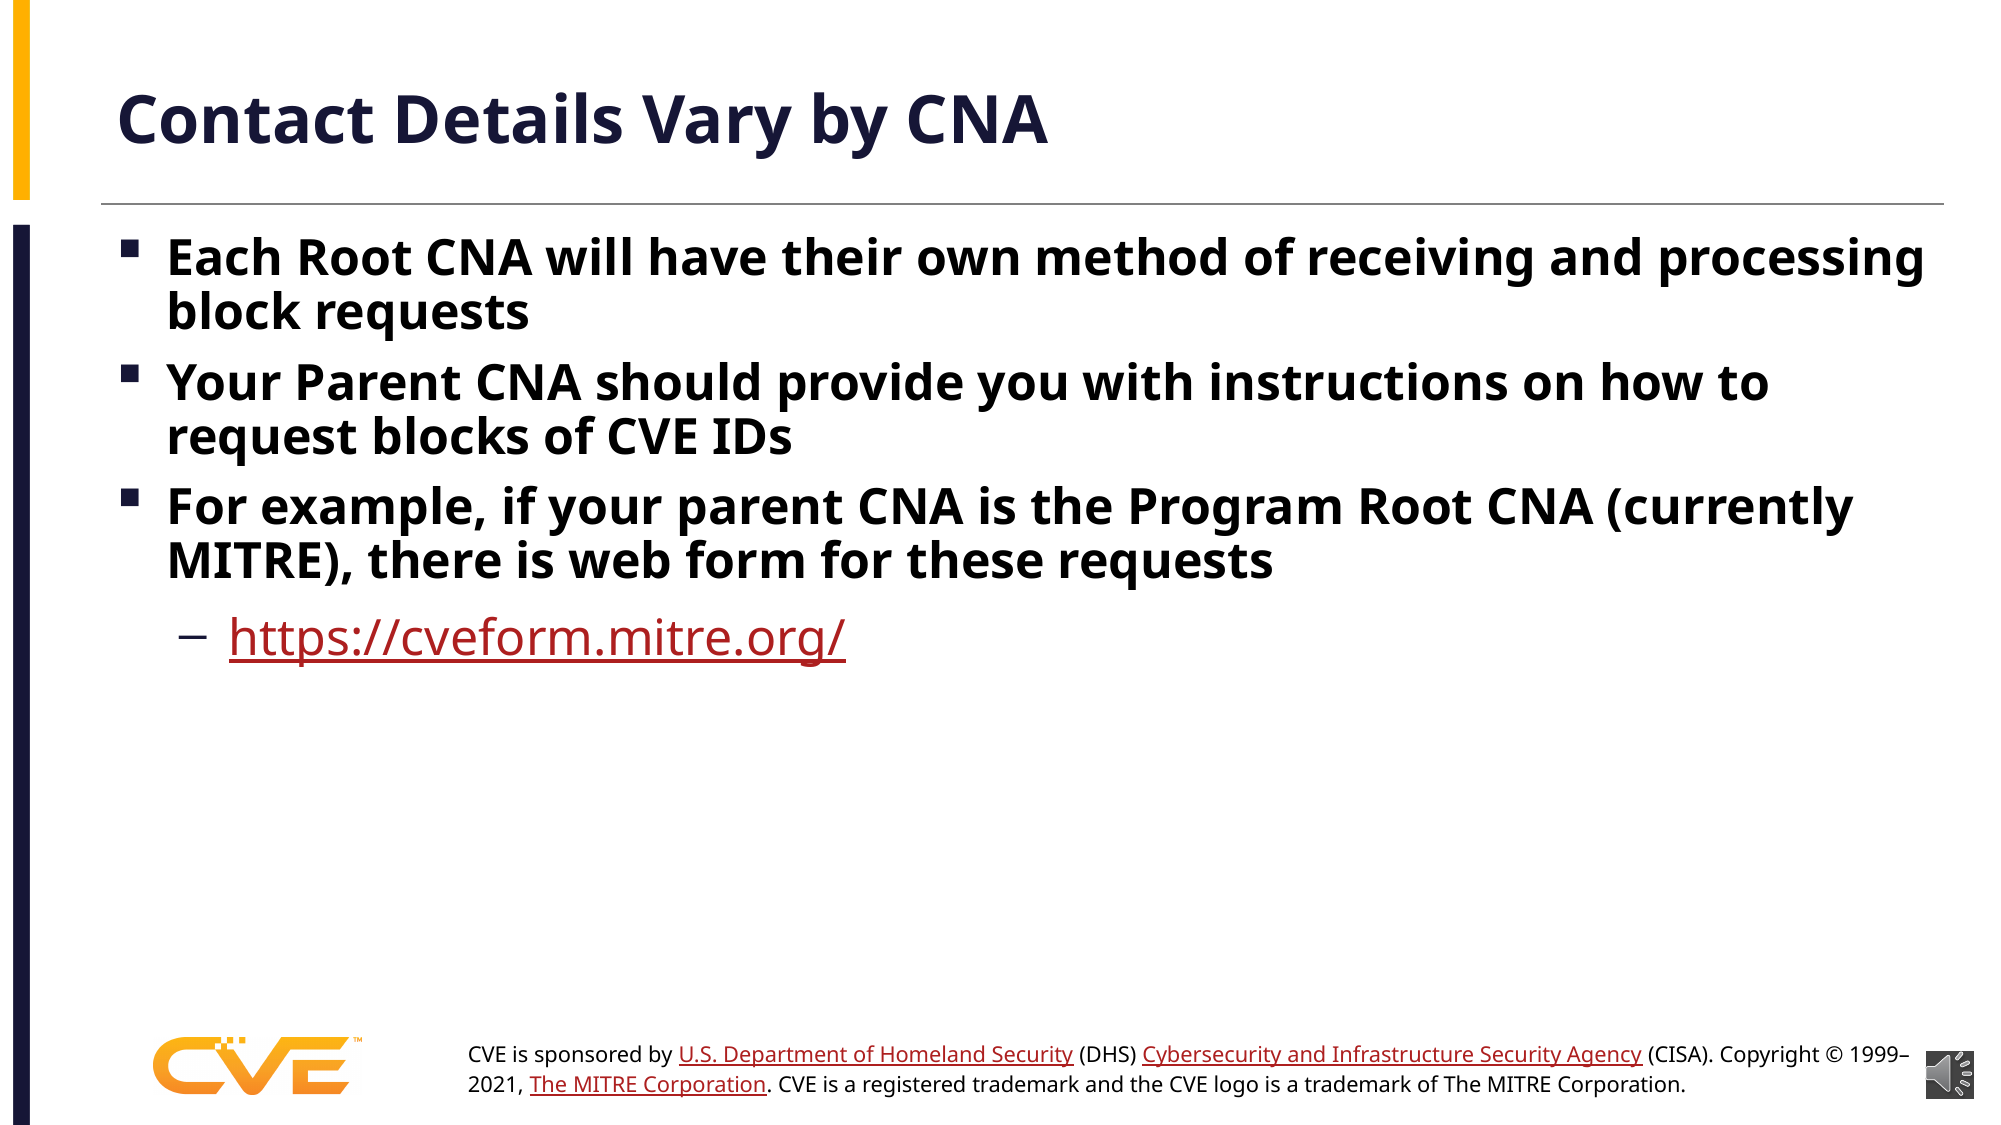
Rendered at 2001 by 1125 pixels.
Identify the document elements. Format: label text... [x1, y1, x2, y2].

list Each Root CNA will have their own method of receiving and processing block requests Your Parent CNA should provide you with instructions on how to request blocks of CVE IDs For example, if your parent CNA is the Program Root CNA (currently MITRE), there is web form for these requests https://cveform.mitre.org/ [101, 224, 1945, 1012]
picture [1924, 1049, 1976, 1100]
title Contact Details Vary by CNA [101, 60, 1945, 184]
picture [153, 1037, 362, 1095]
